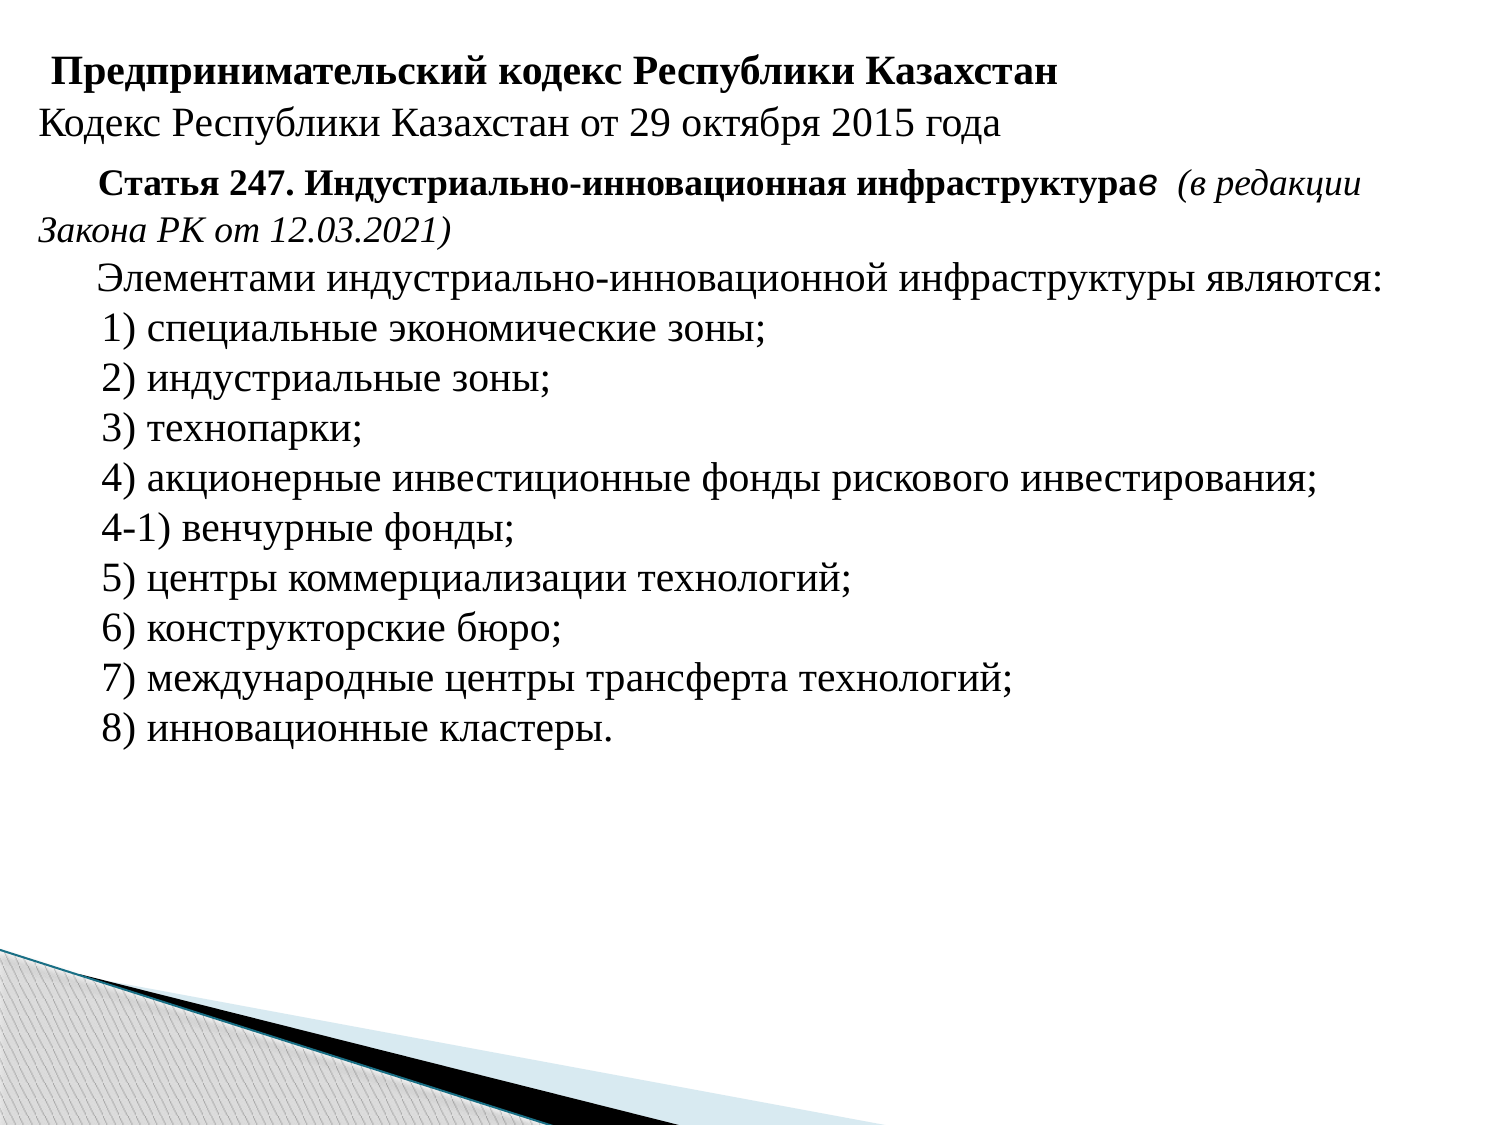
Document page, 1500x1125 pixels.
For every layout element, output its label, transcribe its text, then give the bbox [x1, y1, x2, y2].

text_box Предпринимательский кодекс Республики Казахстан Кодекс Республики Казахстан от 29 октября 2015 года Статья 247. Индустриально-инновационная инфраструктурав (в редакции Закона РК от 12.03.2021) Элементами индустриально-инновационной инфраструктуры являются: 1) специальные экономические зоны; 2) индустриальные зоны; 3) технопарки; 4) акционерные инвестиционные фонды рискового инвестирования; 4-1) венчурные фонды; 5) центры коммерциализации технологий; 6) конструкторские бюро; 7) международные центры трансферта технологий; 8) инновационные кластеры. [23, 27, 1477, 878]
